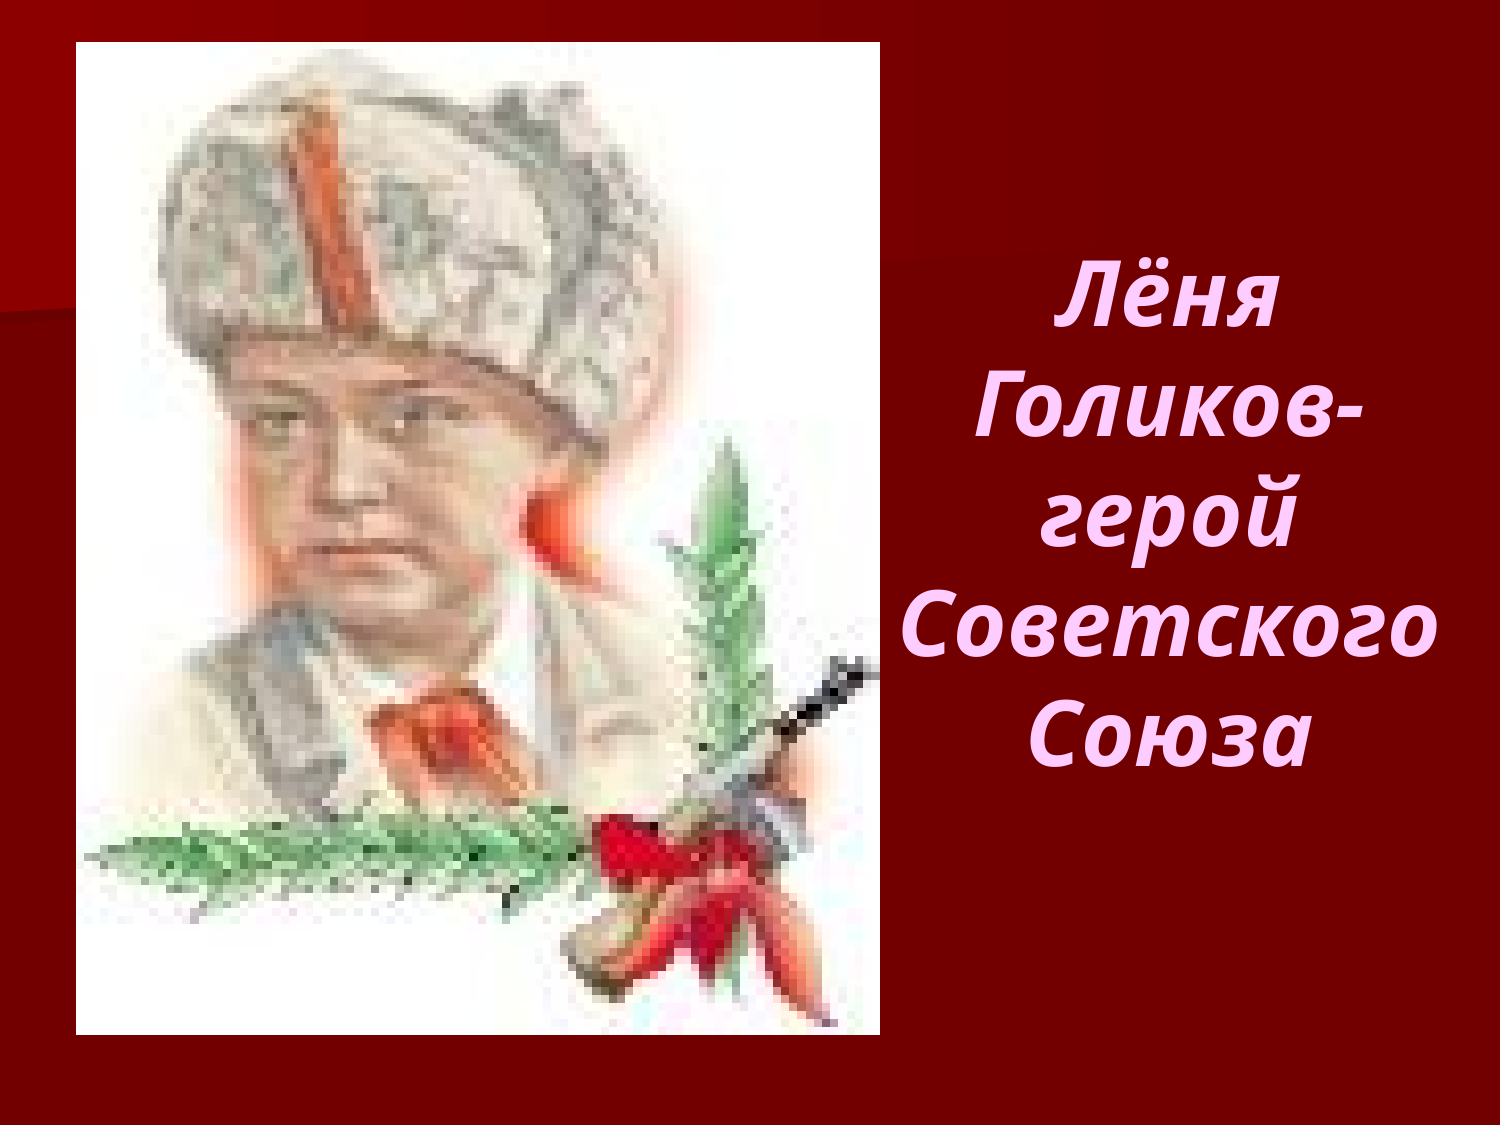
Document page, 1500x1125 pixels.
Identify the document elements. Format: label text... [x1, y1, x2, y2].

title Лёня Голиков- герой Советского Союза [884, 137, 1471, 882]
picture [76, 42, 881, 1036]
